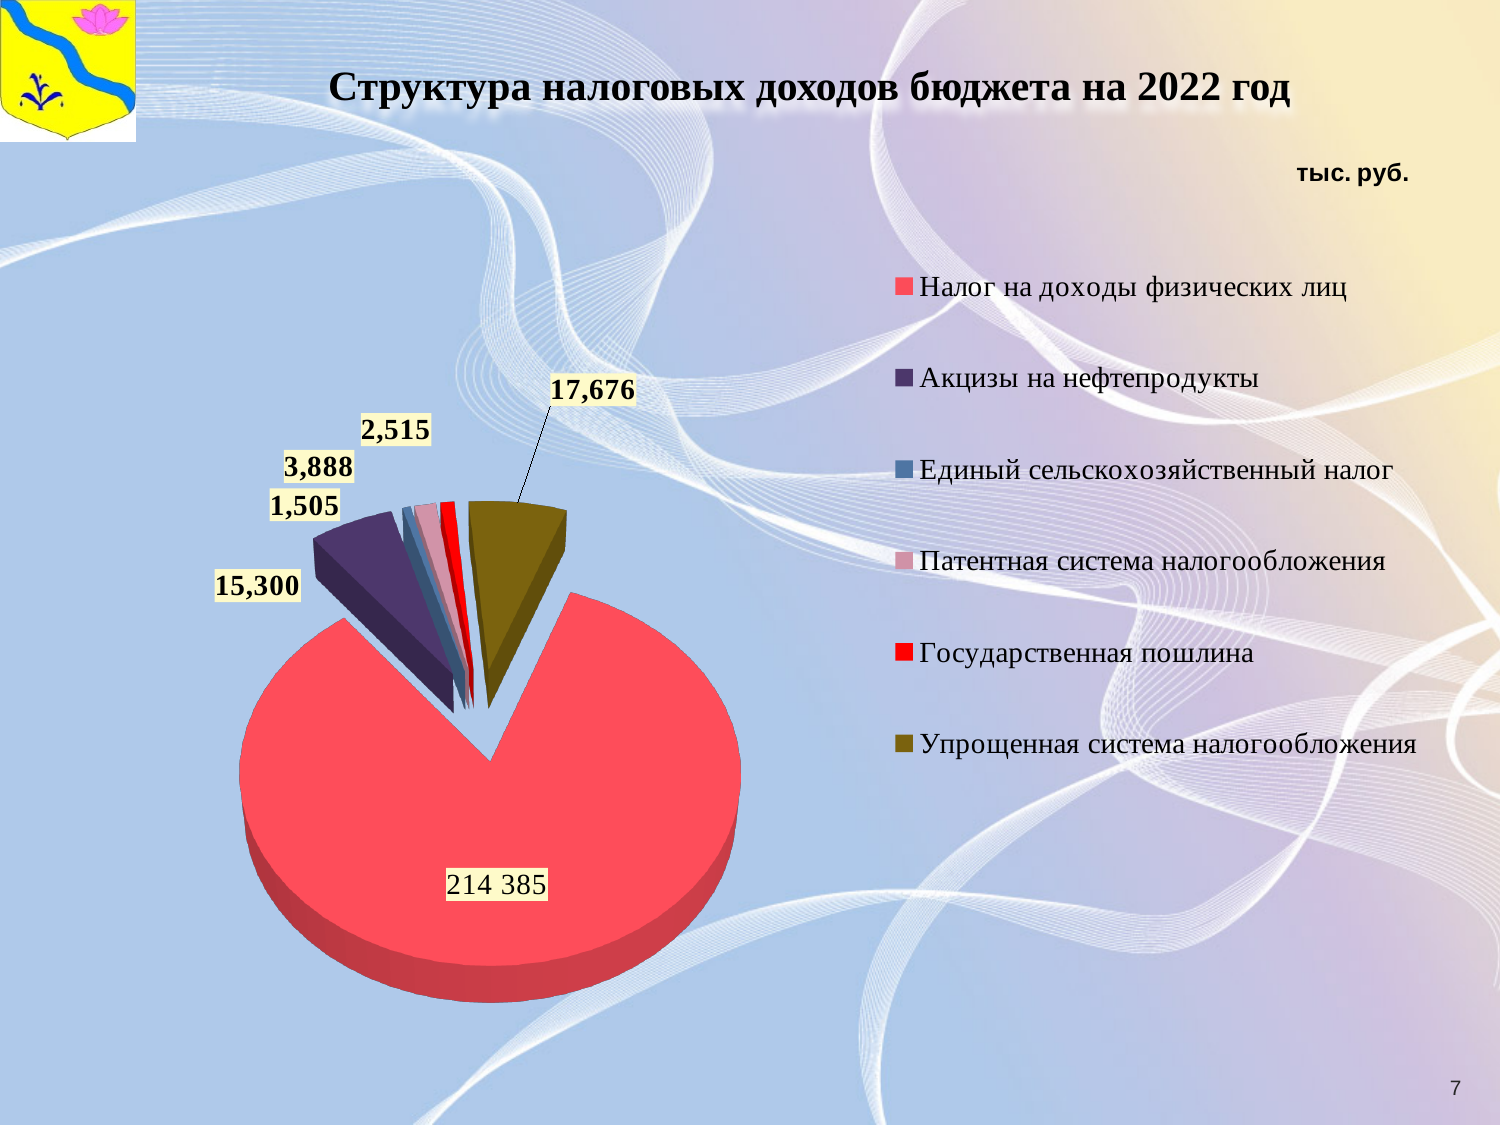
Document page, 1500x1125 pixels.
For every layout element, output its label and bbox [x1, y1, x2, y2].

chart [0, 0, 1500, 1125]
